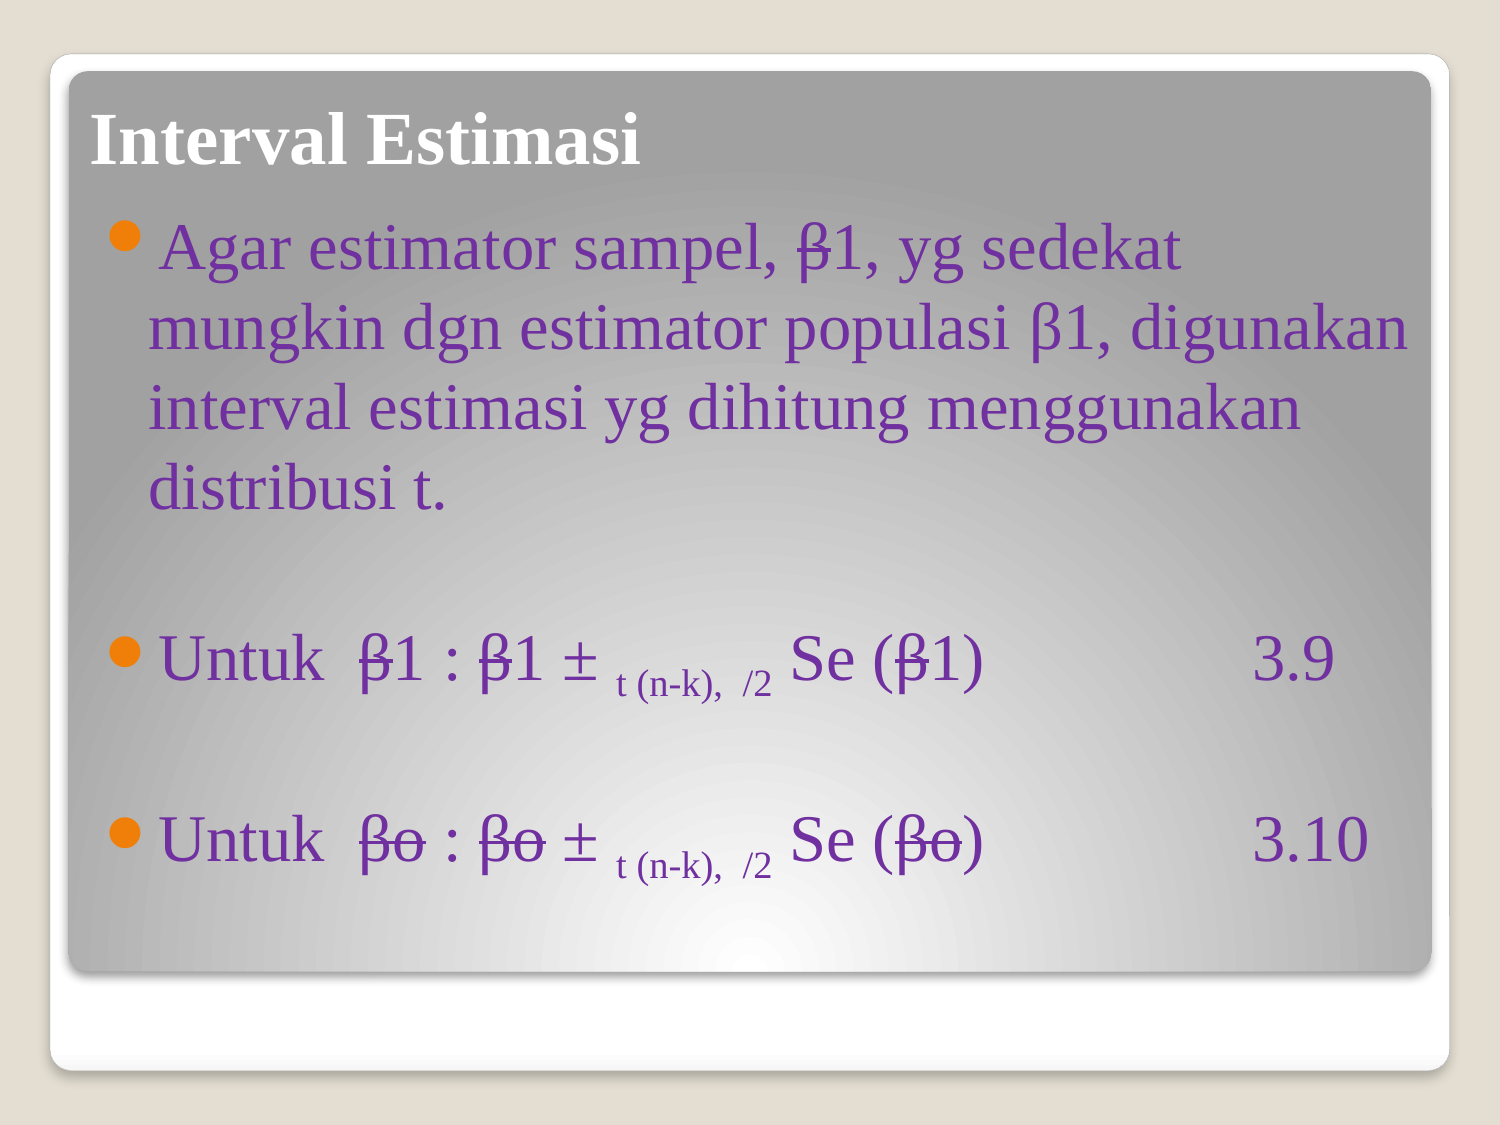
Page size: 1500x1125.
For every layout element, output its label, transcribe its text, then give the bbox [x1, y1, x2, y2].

list Agar estimator sampel, β1, yg sedekat mungkin dgn estimator populasi β1, digunakan interval estimasi yg dihitung menggunakan distribusi t. Untuk β1 : β1 ± t (n-k), /2 Se (β1) 3.9 Untuk βo : βo ± t (n-k), /2 Se (βo) 3.10 [74, 187, 1438, 1001]
title Interval Estimasi [75, 70, 1425, 187]
